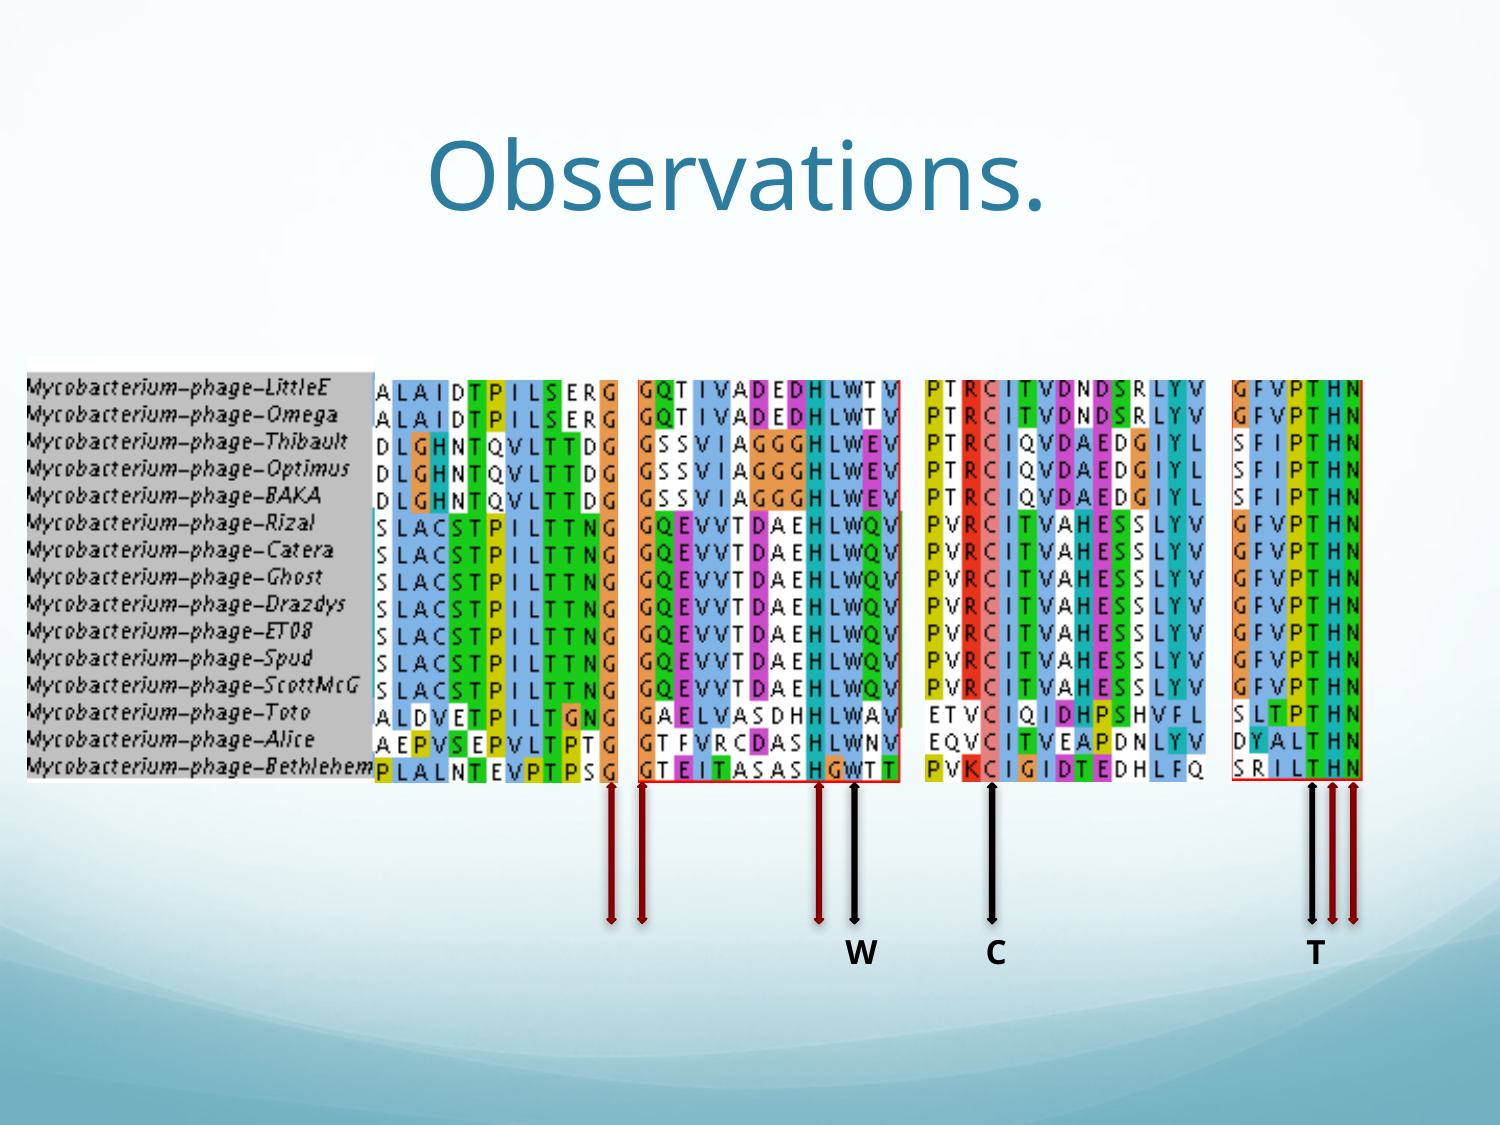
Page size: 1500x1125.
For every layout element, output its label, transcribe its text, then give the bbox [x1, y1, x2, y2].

picture [924, 379, 1207, 783]
text_box [813, 798, 825, 925]
text_box [849, 798, 860, 923]
text_box [637, 797, 648, 925]
picture [637, 379, 903, 783]
text_box [1348, 796, 1359, 925]
text_box [1327, 796, 1338, 925]
text_box C [952, 923, 1040, 979]
title Observations. [90, 17, 1410, 237]
text_box W [817, 923, 906, 979]
picture [1231, 379, 1364, 782]
picture [26, 356, 619, 784]
text_box [1307, 796, 1317, 923]
text_box [606, 797, 617, 925]
text_box T [1272, 923, 1360, 979]
text_box [986, 796, 998, 923]
